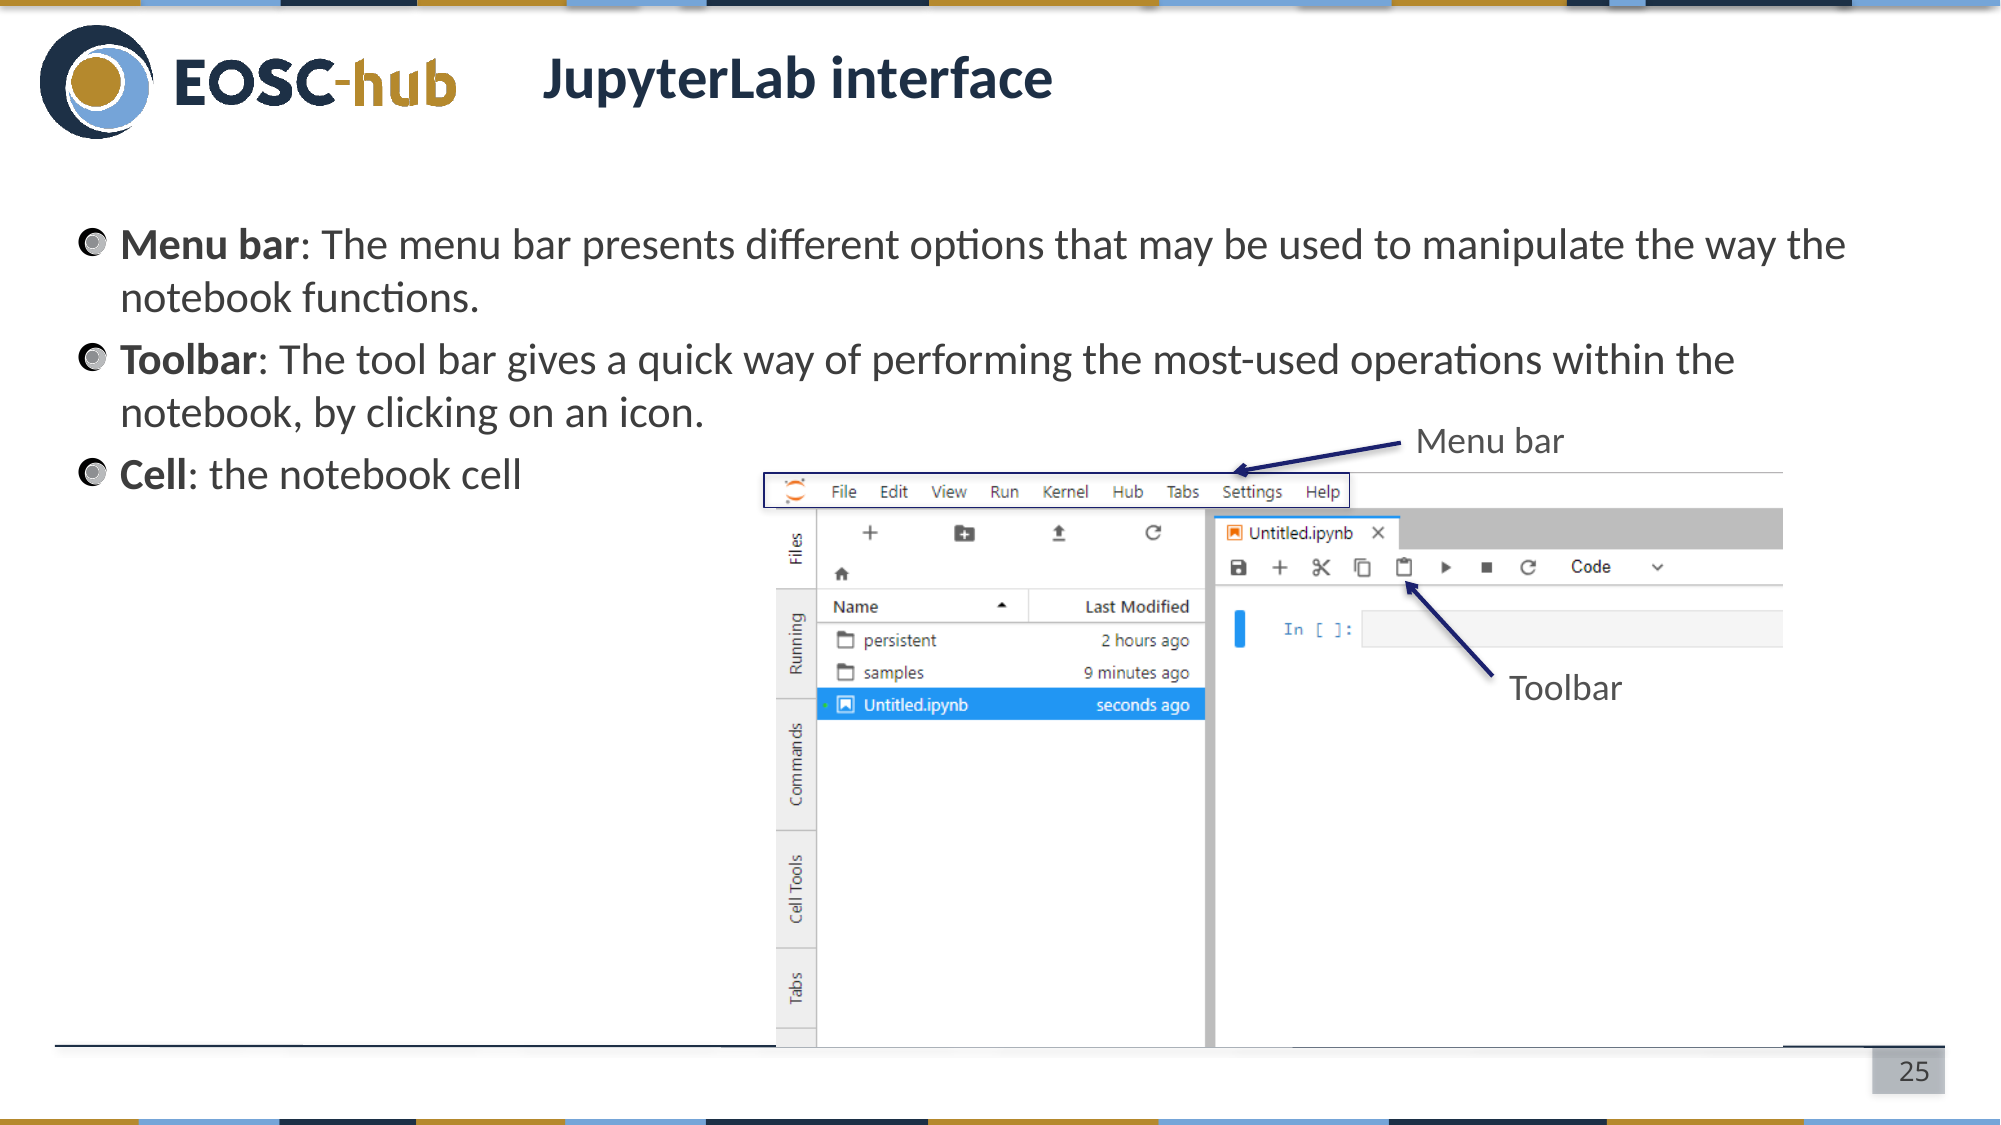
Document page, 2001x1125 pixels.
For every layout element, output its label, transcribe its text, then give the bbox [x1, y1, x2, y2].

title JupyterLab interface [528, 30, 1946, 120]
slide_number 25 [1433, 1046, 1945, 1094]
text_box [763, 408, 1783, 1047]
picture [69, 451, 111, 493]
picture [69, 221, 111, 263]
picture [69, 336, 111, 378]
picture [0, 1119, 2000, 1125]
list Menu bar: The menu bar presents different options that may be used to manipulate the way the notebook functions. Toolbar: The tool bar gives a quick way of performing the most-used operations within the notebook, by clicking on an icon. Cell: the notebook cell [55, 208, 1945, 508]
picture [17, 19, 479, 144]
